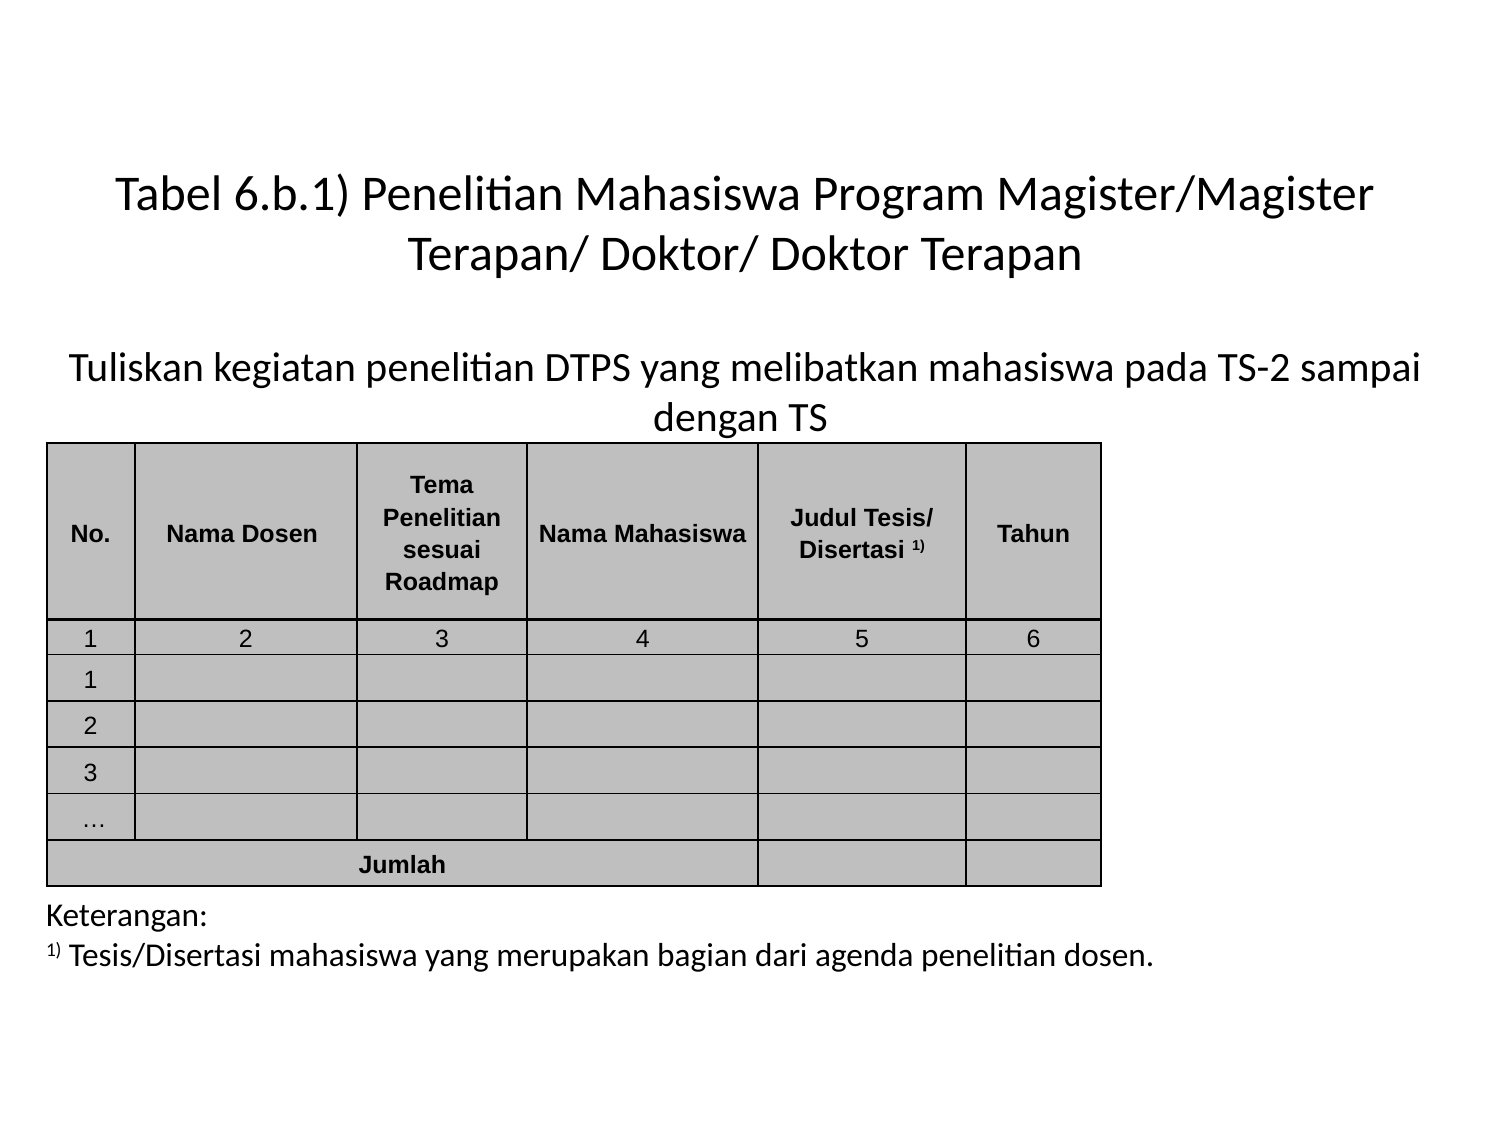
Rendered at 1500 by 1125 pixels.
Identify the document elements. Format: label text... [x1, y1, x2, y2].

table_cell [759, 841, 965, 885]
table_cell [759, 748, 965, 793]
table_header Tahun [967, 444, 1100, 618]
table_header Nama Dosen [136, 444, 356, 618]
table_cell [136, 655, 356, 700]
table_cell … [48, 794, 134, 839]
table_cell [528, 655, 757, 700]
table_cell 2 [136, 621, 356, 654]
table_cell 1 [48, 621, 134, 654]
table_cell [967, 841, 1100, 885]
table_cell [528, 748, 757, 793]
table_cell 4 [528, 621, 757, 654]
table_cell [967, 748, 1100, 793]
table_cell [759, 794, 965, 839]
table_cell [358, 655, 526, 700]
table_header Nama Mahasiswa [528, 444, 757, 618]
table_cell [967, 702, 1100, 746]
table_cell [358, 794, 526, 839]
table_header No. [48, 444, 134, 618]
table_cell 5 [759, 621, 965, 654]
table_cell 2 [48, 702, 134, 746]
table_header Judul Tesis/ Disertasi 1) [759, 444, 965, 618]
text_box Keterangan: 1) Tesis/Disertasi mahasiswa yang merupakan bagian dari agenda penelitian dosen. [31, 886, 1460, 981]
table_cell [759, 655, 965, 700]
table_cell [967, 794, 1100, 839]
table_cell [528, 702, 757, 746]
table_cell [759, 702, 965, 746]
title Tabel 6.b.1) Penelitian Mahasiswa Program Magister/Magister Terapan/ Doktor/ Doktor Terapan Tuliskan kegiatan penelitian DTPS yang melibatkan mahasiswa pada TS-2 sampai dengan TS [31, 232, 1460, 368]
table_cell [136, 702, 356, 746]
table_header Tema Penelitian sesuai Roadmap [358, 444, 526, 618]
table_cell [358, 702, 526, 746]
table_cell [967, 655, 1100, 700]
table_cell [136, 748, 356, 793]
table_cell 1 [48, 655, 134, 700]
table_cell 3 [48, 748, 134, 793]
table_cell [358, 748, 526, 793]
table_cell [528, 794, 757, 839]
table_cell 6 [967, 621, 1100, 654]
table_cell [136, 794, 356, 839]
table_cell Jumlah [48, 841, 757, 885]
table_cell 3 [358, 621, 526, 654]
